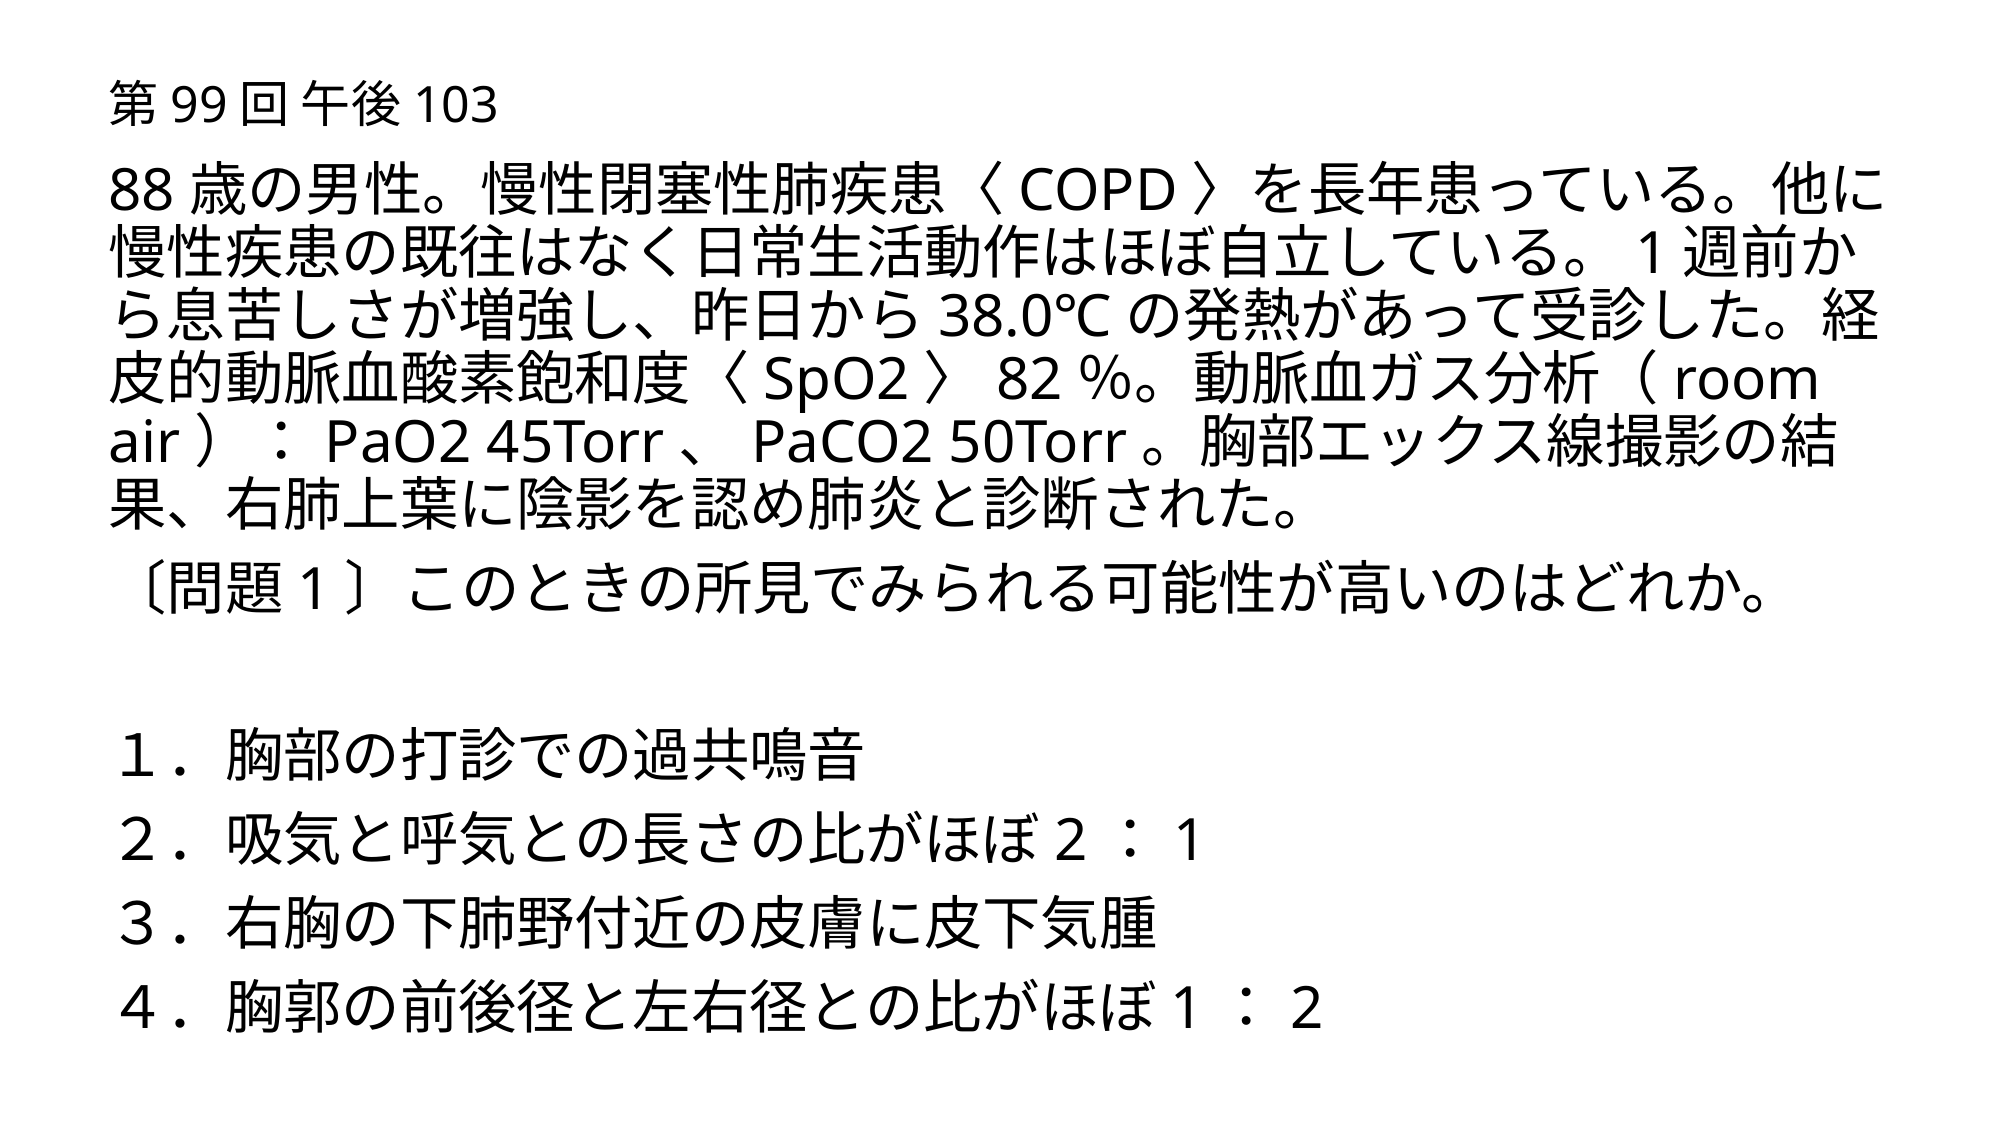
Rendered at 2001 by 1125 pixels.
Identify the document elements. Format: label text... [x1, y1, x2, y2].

list 88歳の男性。慢性閉塞性肺疾患〈COPD〉を長年患っている。他に慢性疾患の既往はなく日常生活動作はほぼ自立している。1週前から息苦しさが増強し、昨日から38.0℃の発熱があって受診した。経皮的動脈血酸素飽和度〈SpO2〉82％。動脈血ガス分析（room air）：PaO2 45Torr、PaCO2 50Torr。胸部エックス線撮影の結果、右肺上葉に陰影を認め肺炎と診断された。 〔問題1〕このときの所見でみられる可能性が高いのはどれか。 １．胸部の打診での過共鳴音 ２．吸気と呼気との長さの比がほぼ2：1 ３．右胸の下肺野付近の皮膚に皮下気腫 ４．胸郭の前後径と左右径との比がほぼ1：2 [93, 152, 1907, 1073]
title 第99回 午後103 [93, 59, 1819, 152]
